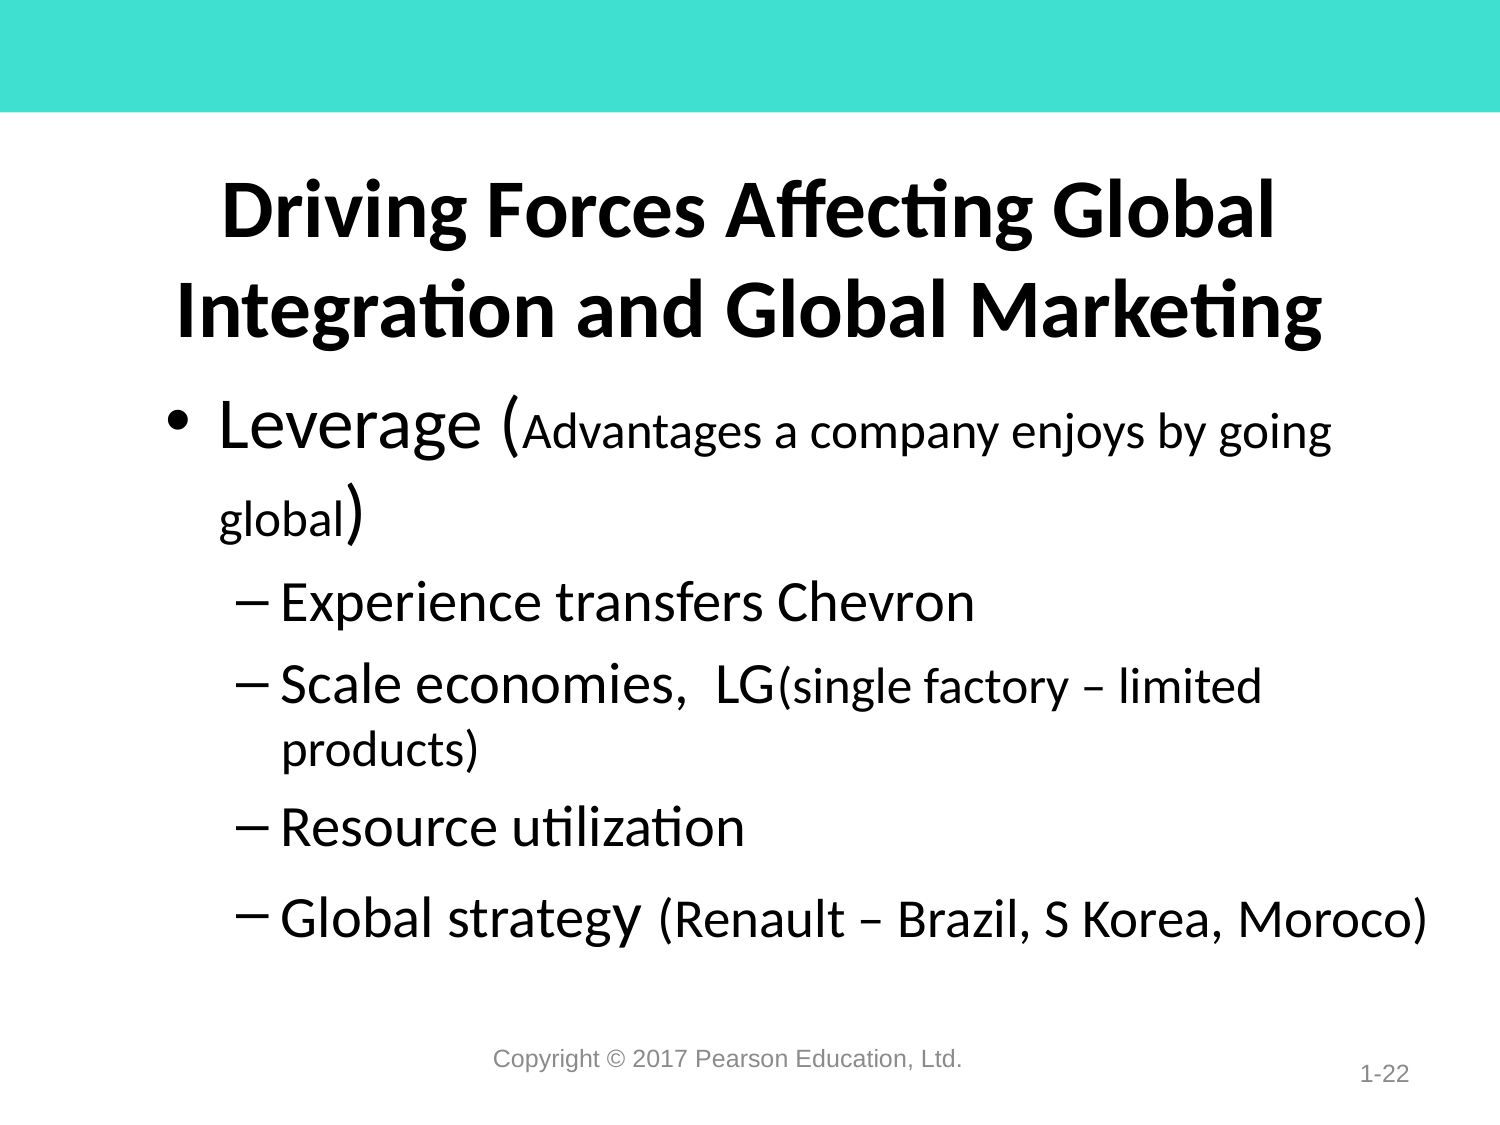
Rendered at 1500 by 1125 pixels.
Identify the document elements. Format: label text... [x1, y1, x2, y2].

slide_number 1-22 [1074, 1042, 1425, 1103]
footer Copyright © 2017 Pearson Education, Ltd. [469, 1042, 988, 1103]
list Leverage (Advantages a company enjoys by going global) Experience transfers Chevron Scale economies, LG(single factory – limited products) Resource utilization Global strategy (Renault – Brazil, S Korea, Moroco) [150, 367, 1470, 993]
title Driving Forces Affecting Global Integration and Global Marketing [75, 159, 1425, 348]
